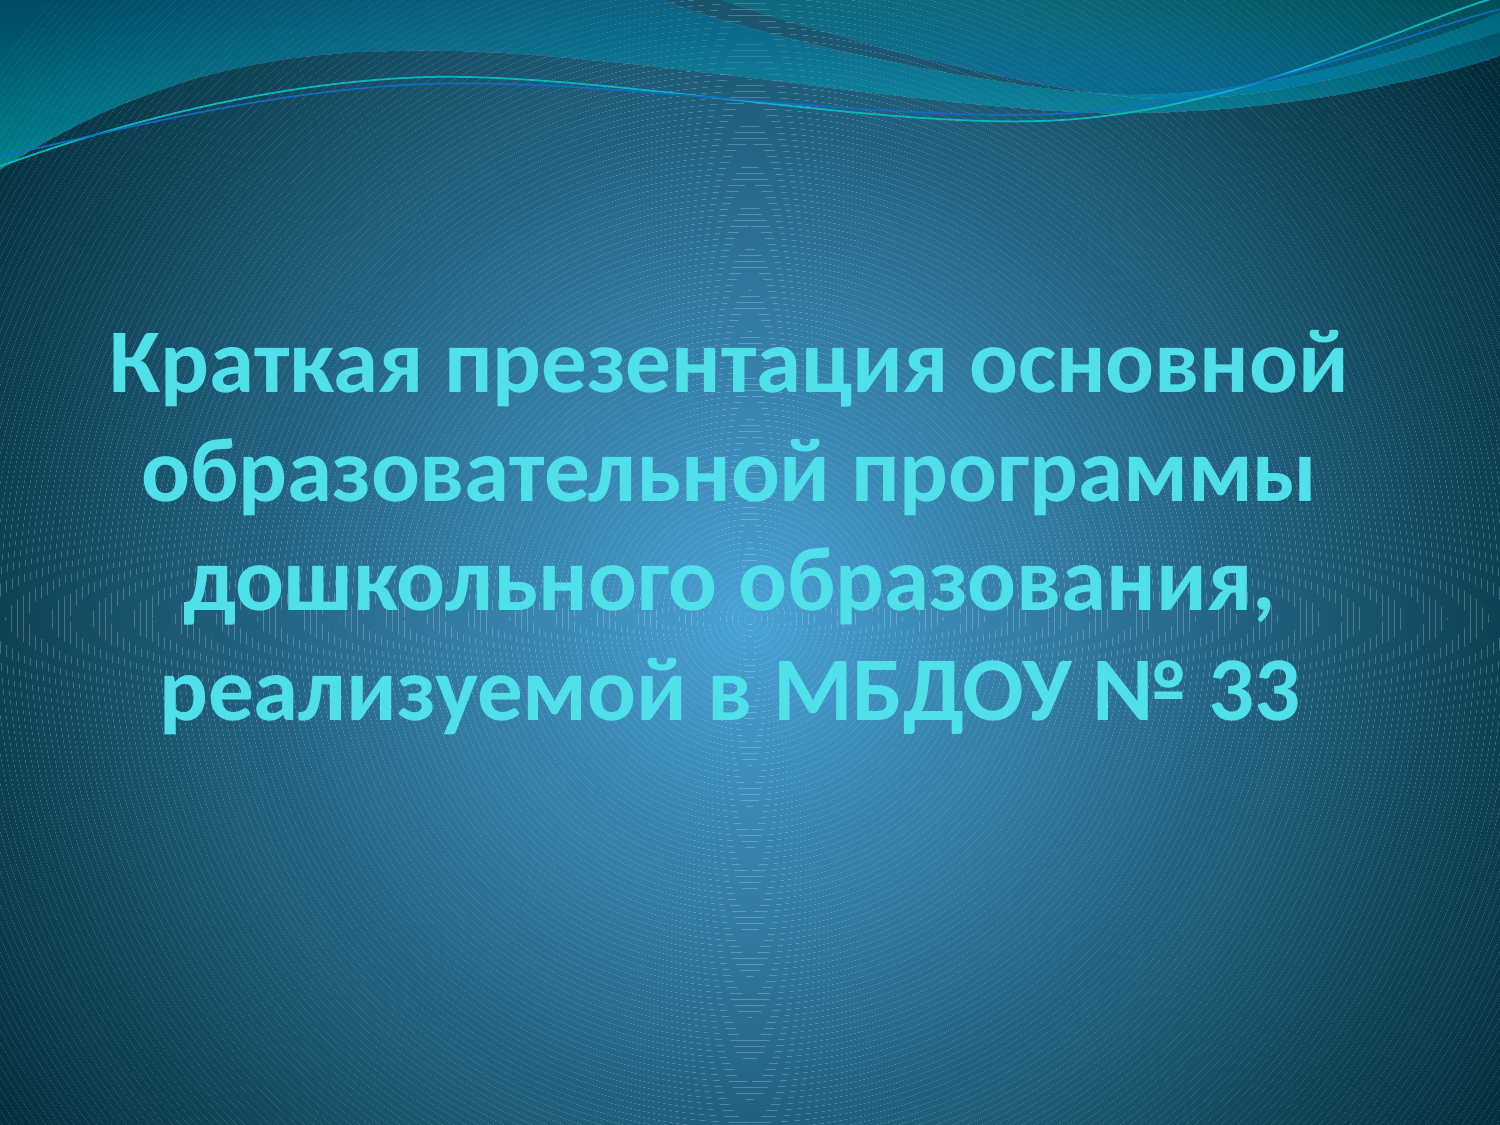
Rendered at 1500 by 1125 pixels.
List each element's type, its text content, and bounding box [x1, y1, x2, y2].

title Краткая презентация основной образовательной программы дошкольного образования, реализуемой в МБДОУ № 33 [87, 224, 1376, 739]
